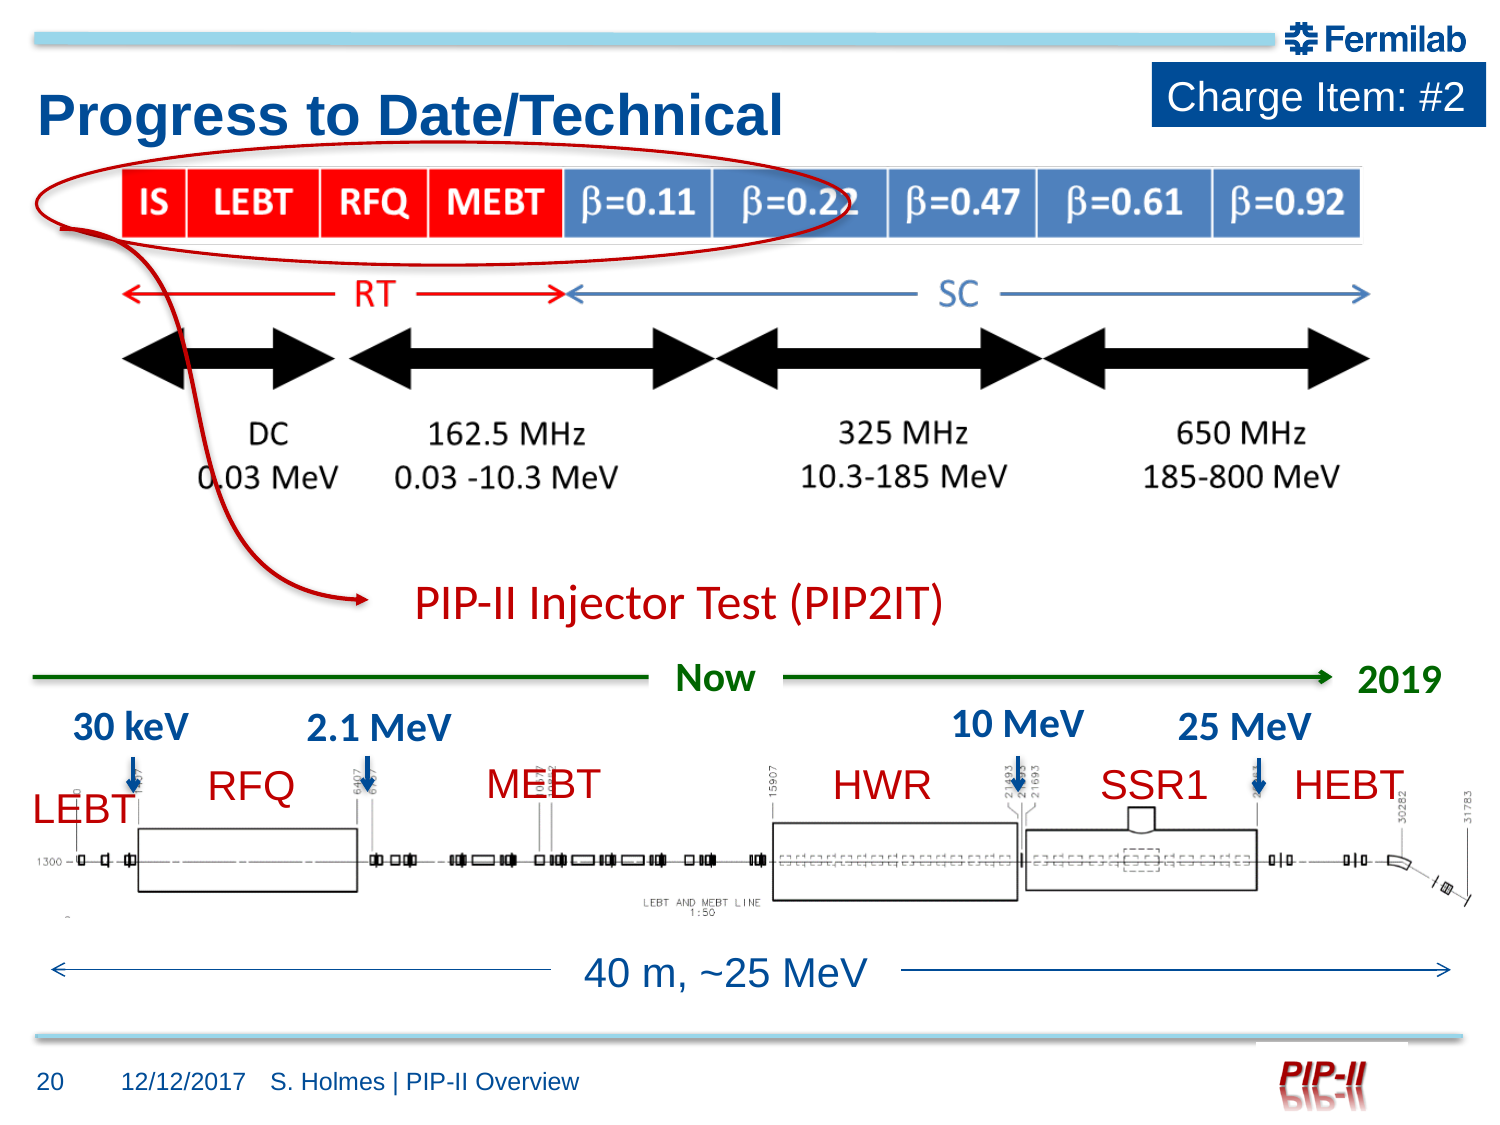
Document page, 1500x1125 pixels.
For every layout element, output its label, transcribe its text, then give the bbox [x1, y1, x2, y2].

slide_number 20 [36, 1065, 105, 1105]
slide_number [120, 1065, 252, 1105]
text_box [16, 642, 1477, 1005]
text_box [35, 184, 54, 223]
footer S. Holmes | PIP-II Overview [270, 1065, 1180, 1105]
picture [59, 160, 1433, 521]
text_box PIP-II Injector Test (PIP2IT) [368, 562, 991, 638]
text_box Charge Item: #2 [1151, 62, 1487, 127]
title Progress to Date/Technical [37, 76, 1463, 147]
picture [1285, 22, 1466, 55]
text_box [157, 141, 730, 159]
picture [1256, 1042, 1408, 1125]
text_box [28, 259, 401, 570]
